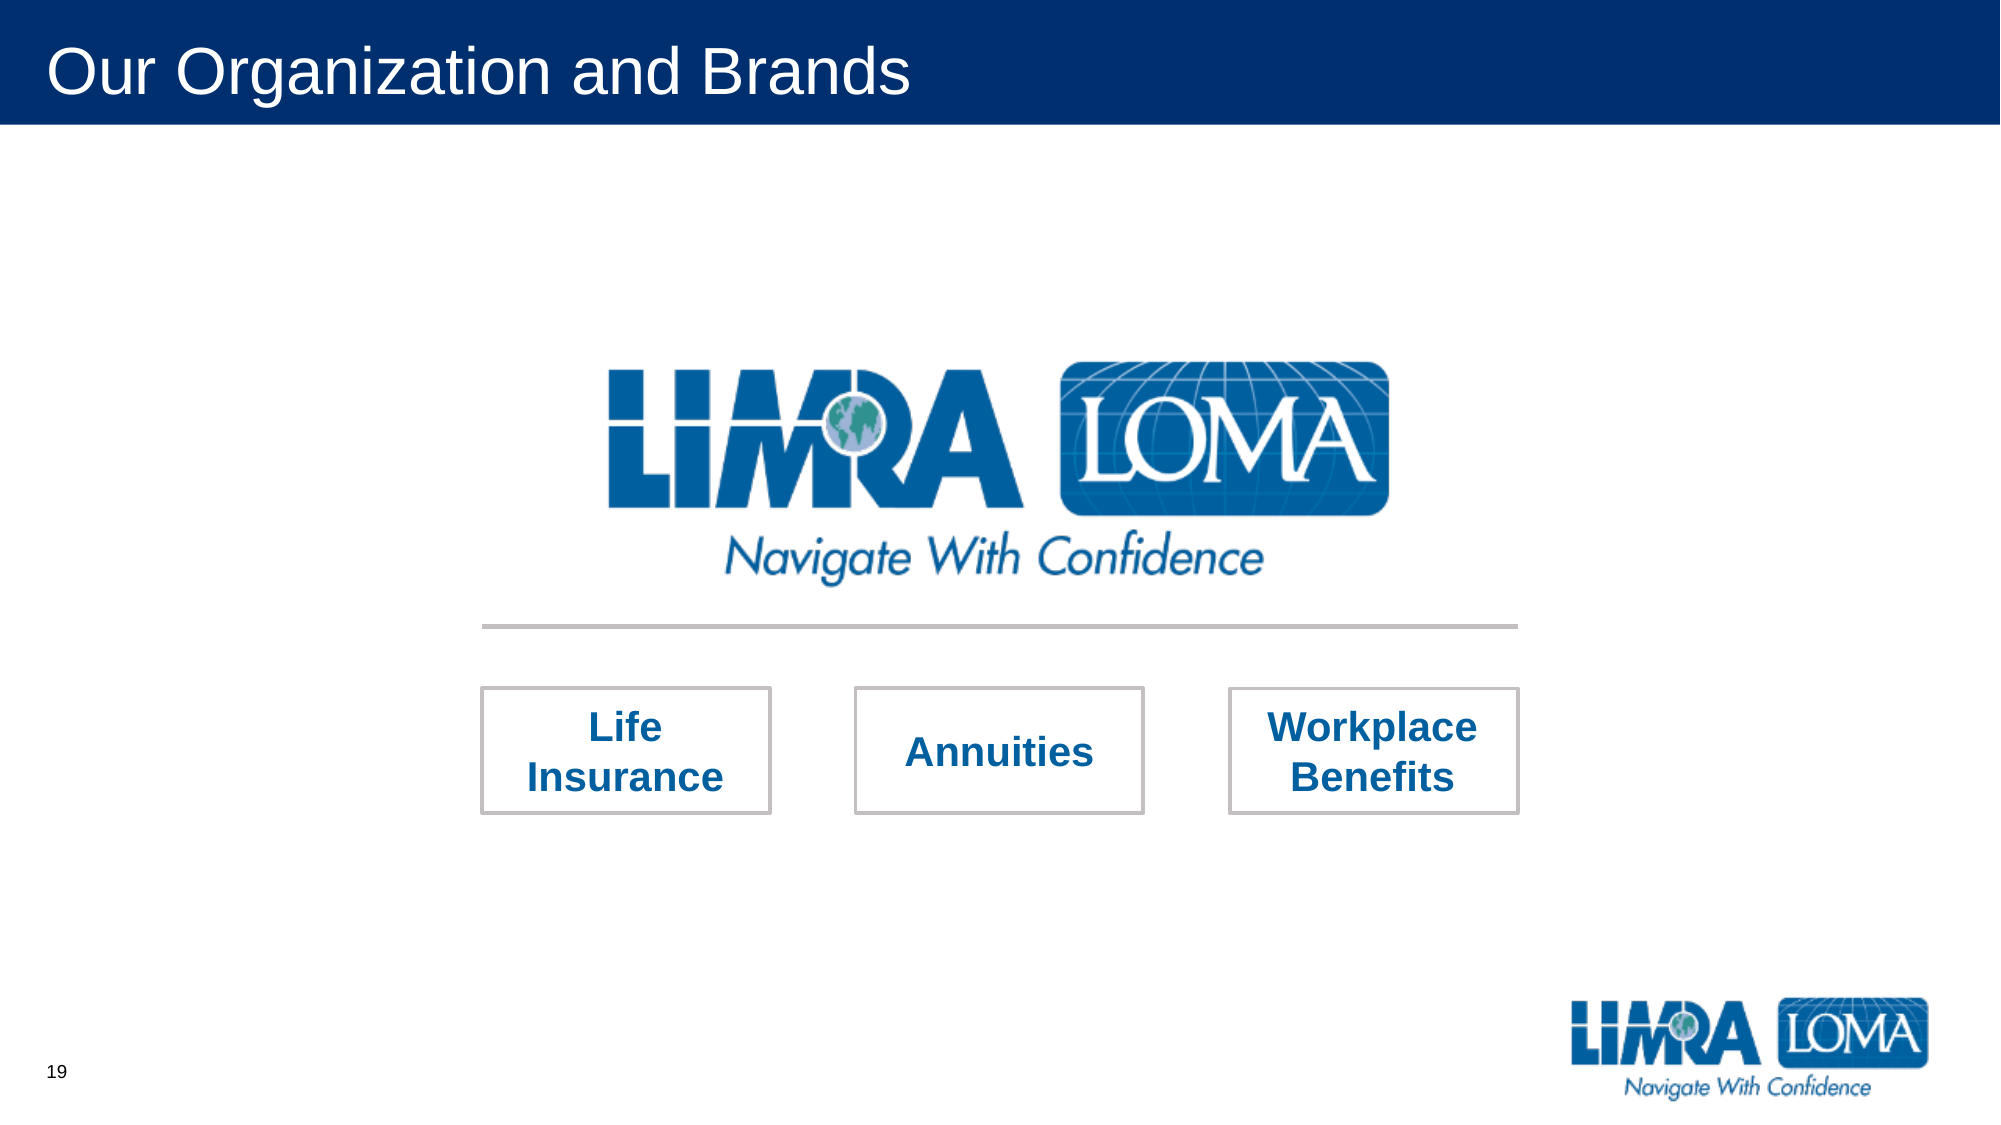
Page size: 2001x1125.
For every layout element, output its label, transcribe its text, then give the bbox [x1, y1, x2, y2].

text_box Life Insurance [436, 692, 815, 807]
picture [1569, 995, 1932, 1103]
picture [602, 356, 1398, 592]
slide_number 19 [31, 1052, 105, 1112]
text_box [853, 686, 1145, 815]
text_box Workplace Benefits [1232, 692, 1513, 807]
title Our Organization and Brands [0, 0, 2000, 141]
text_box Annuities [858, 717, 1140, 783]
text_box [480, 686, 772, 692]
text_box [480, 807, 772, 815]
text_box [1228, 686, 1520, 815]
